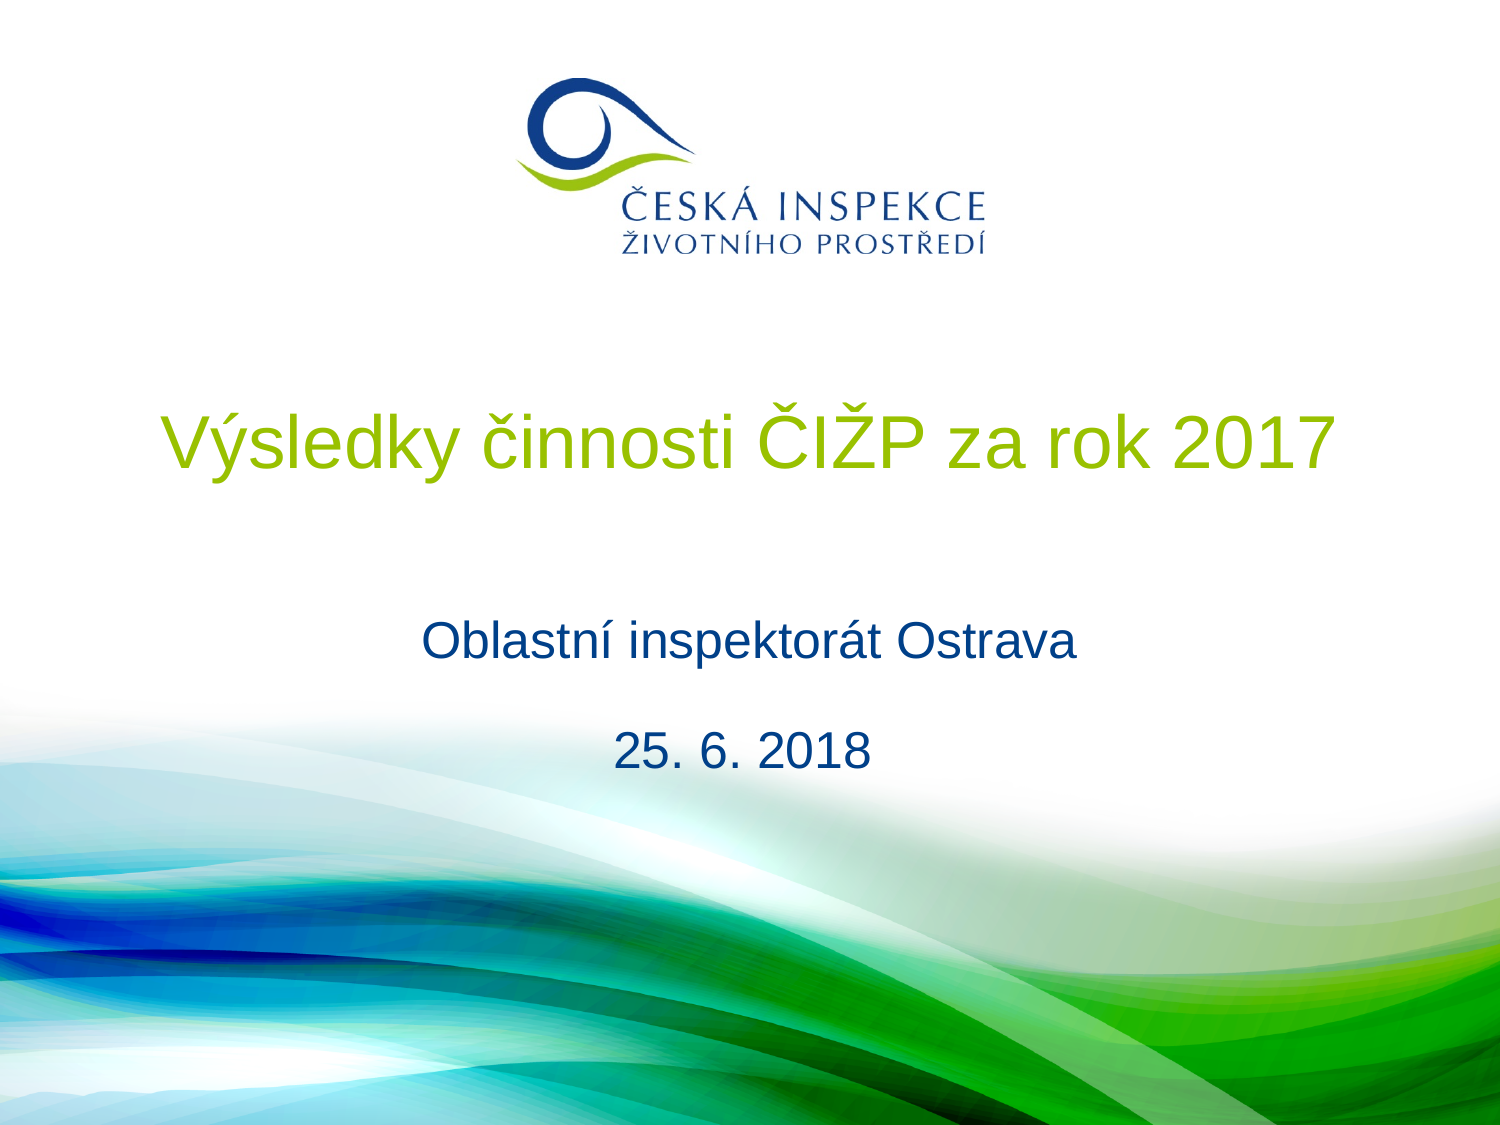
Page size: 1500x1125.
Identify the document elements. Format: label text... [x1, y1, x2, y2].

picture [515, 77, 985, 254]
picture [398, 918, 420, 922]
picture [0, 503, 1500, 1125]
title Výsledky činnosti ČIŽP za rok 2017 [112, 349, 1388, 501]
